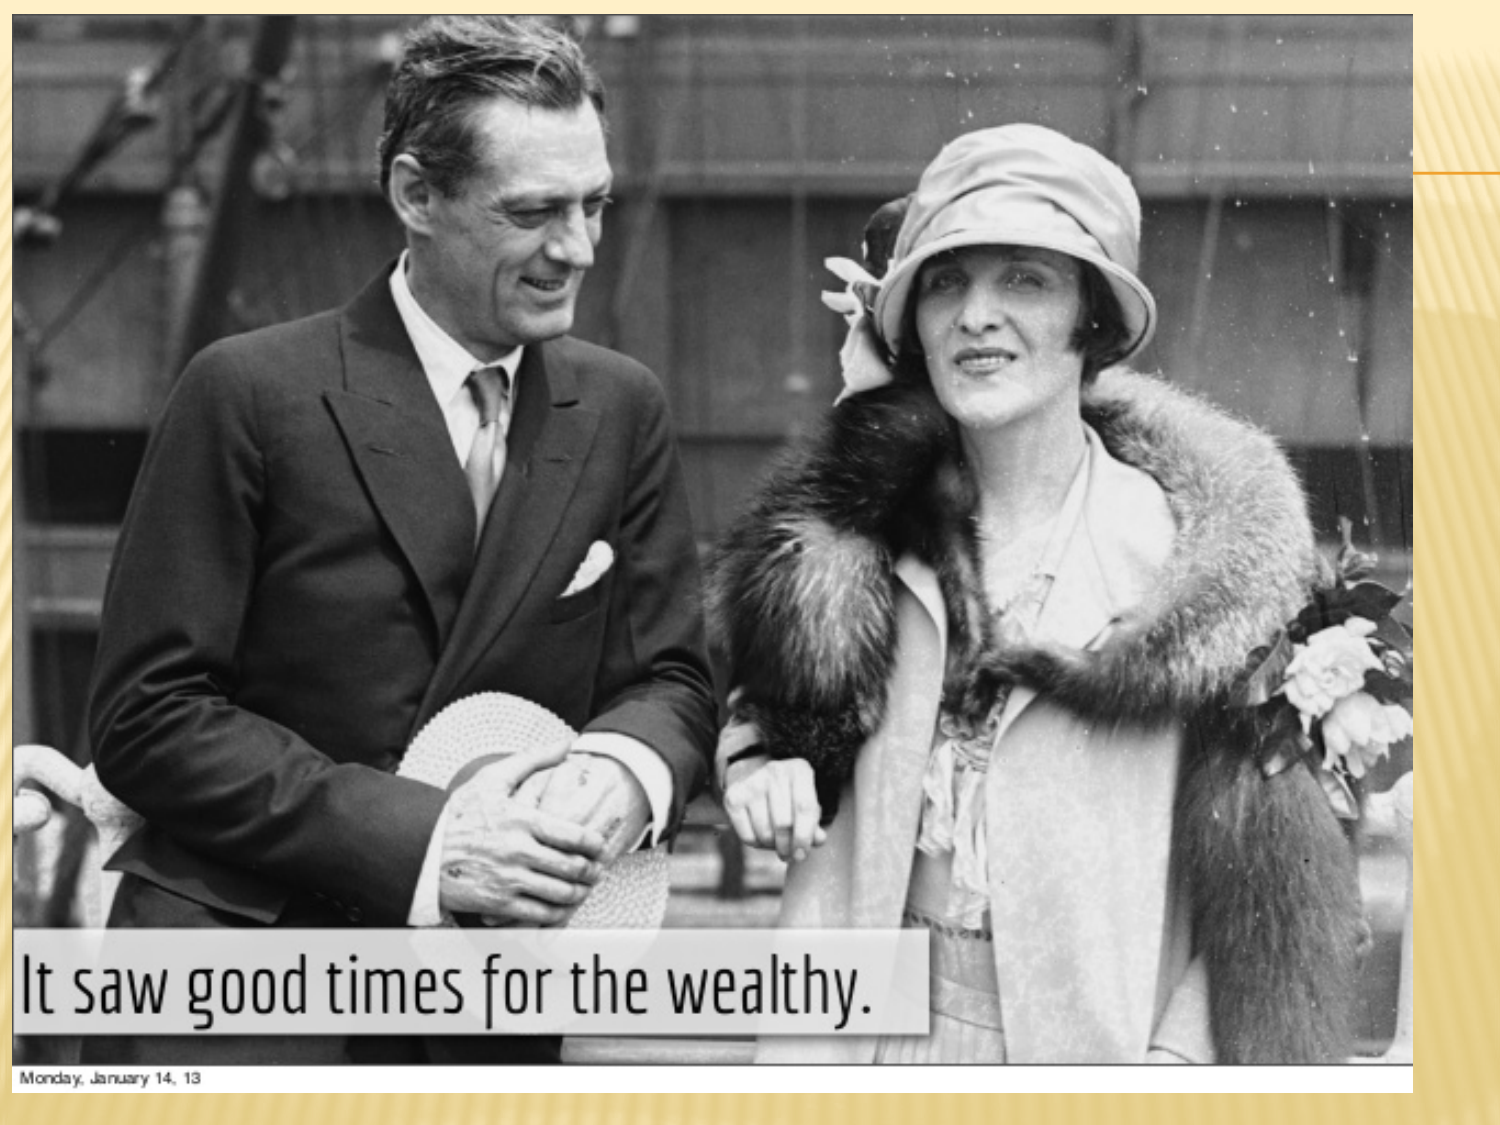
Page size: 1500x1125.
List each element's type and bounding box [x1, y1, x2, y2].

list [12, 14, 1413, 1093]
